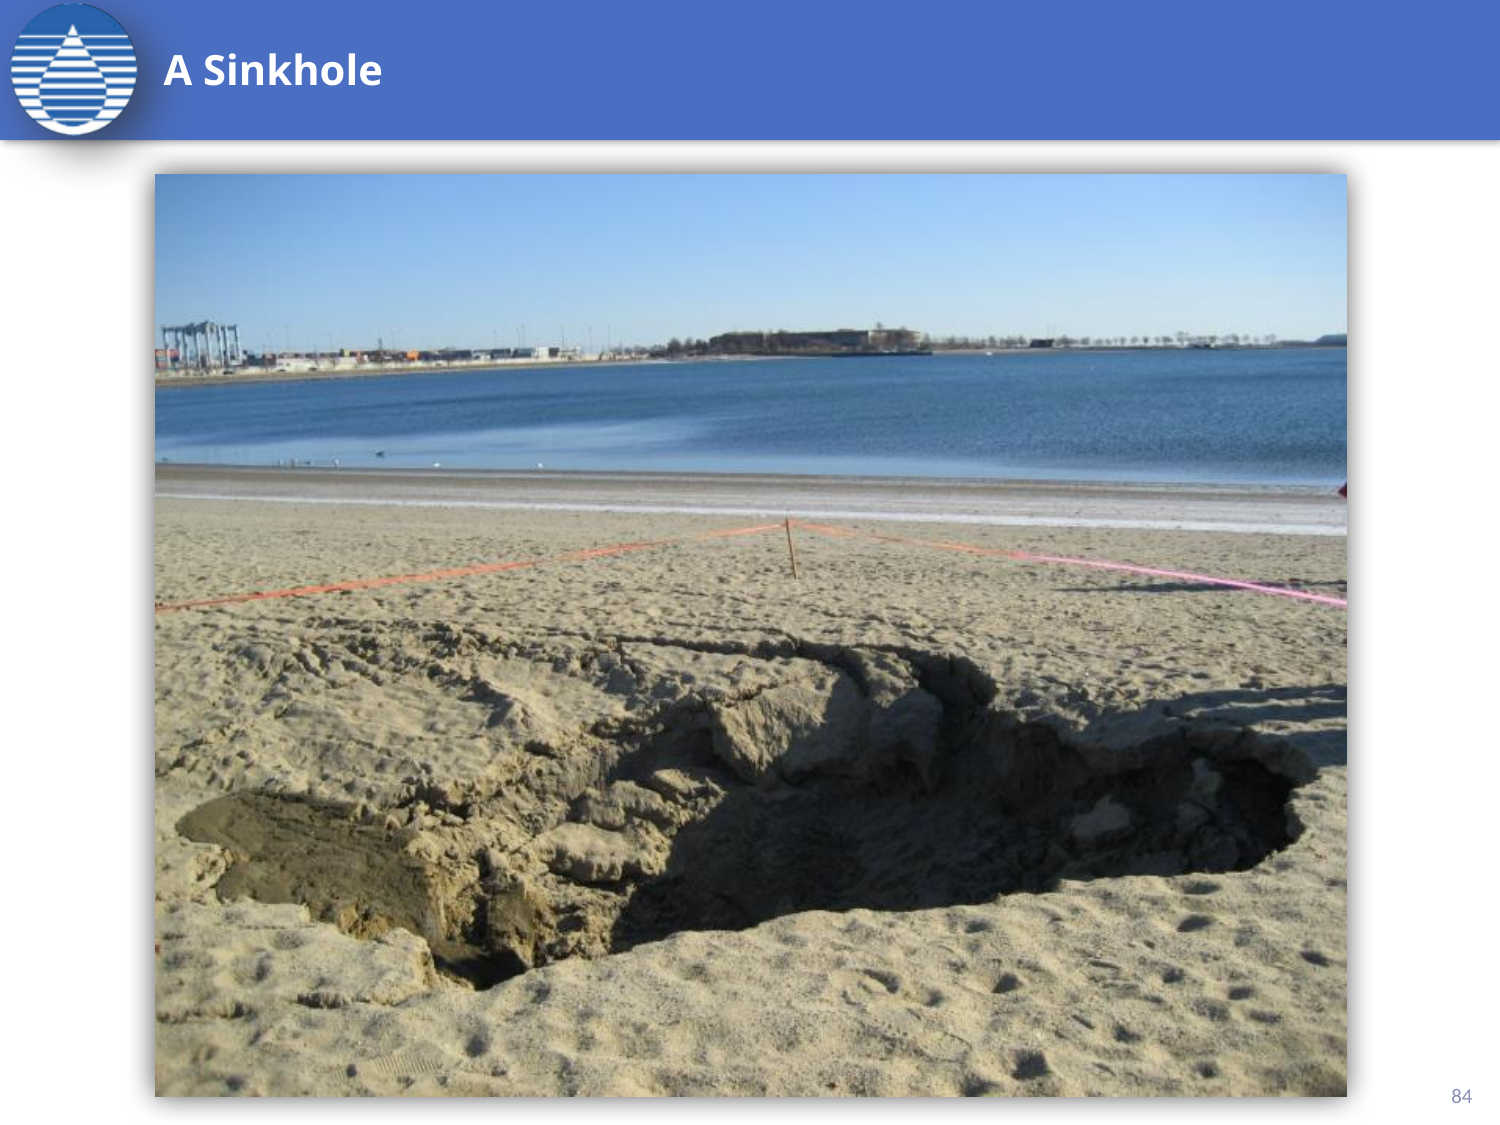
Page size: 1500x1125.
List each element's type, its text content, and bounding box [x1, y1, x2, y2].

picture [155, 174, 1347, 1098]
picture [10, 3, 138, 136]
slide_number 84 [1396, 1065, 1488, 1125]
title A Sinkhole [148, 0, 1480, 139]
